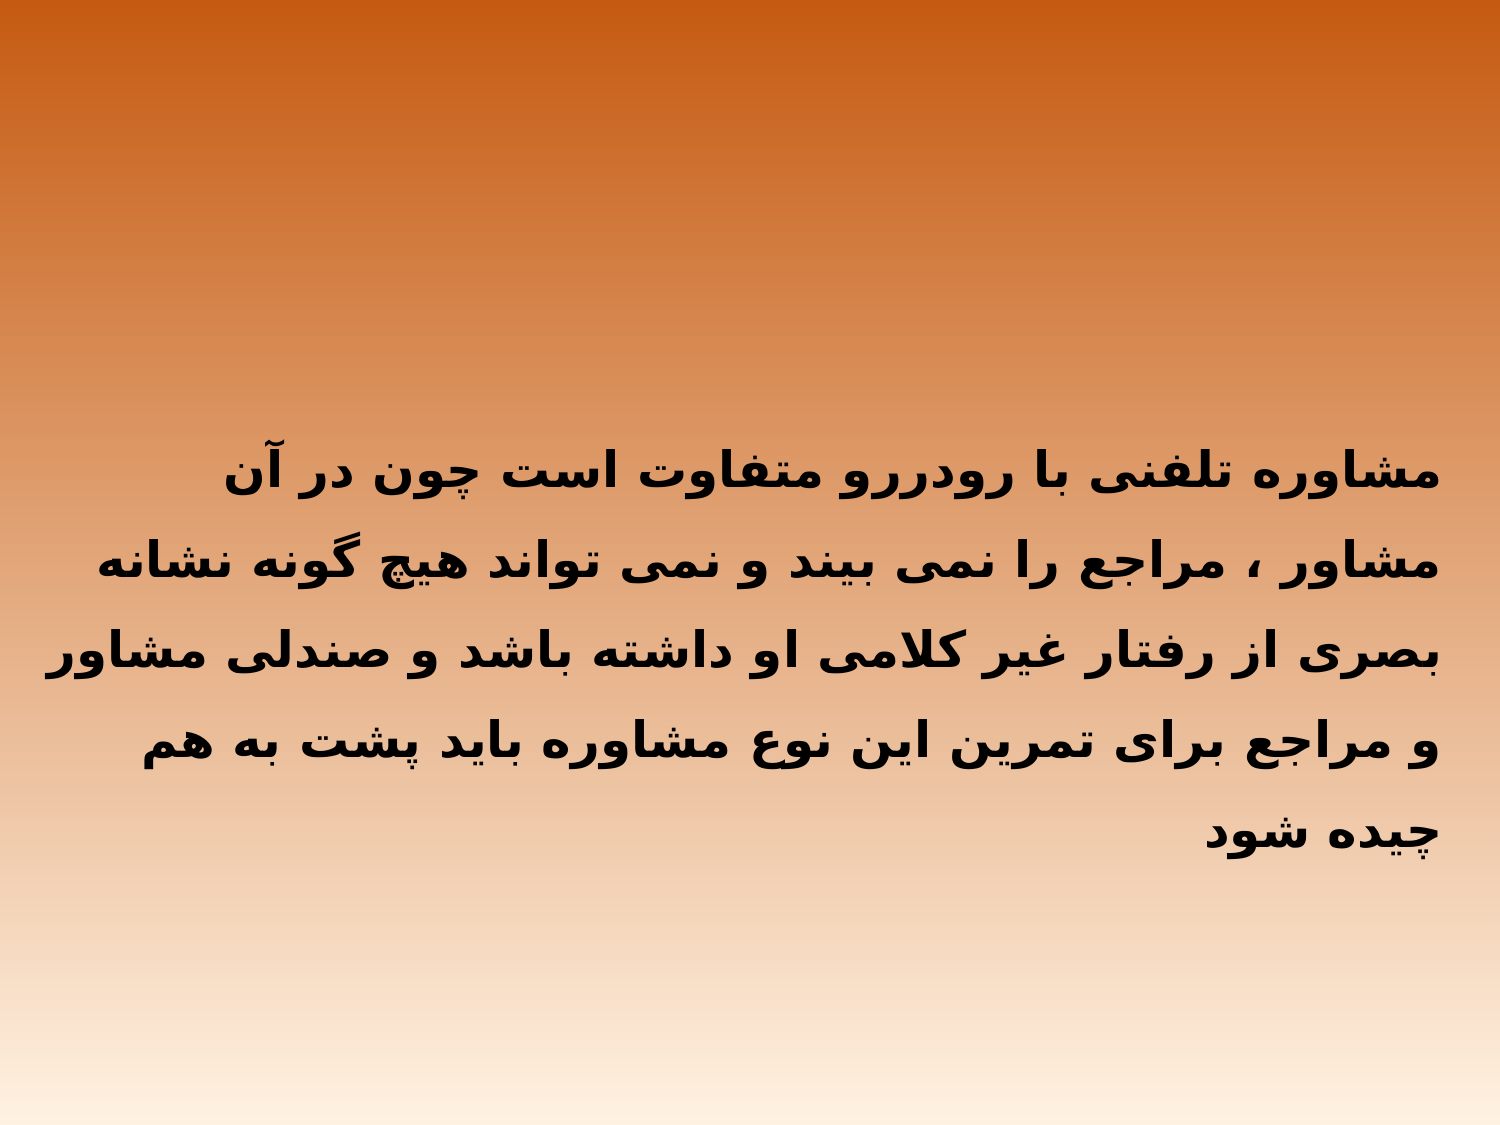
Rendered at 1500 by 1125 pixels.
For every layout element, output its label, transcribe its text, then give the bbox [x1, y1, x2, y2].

text_box مشاوره تلفنی با رودررو متفاوت است چون در آن مشاور ، مراجع را نمی بیند و نمی تواند هیچ گونه نشانه بصری از رفتار غیر کلامی او داشته باشد و صندلی مشاور و مراجع برای تمرین این نوع مشاوره باید پشت به هم چیده شود [0, 399, 1458, 865]
